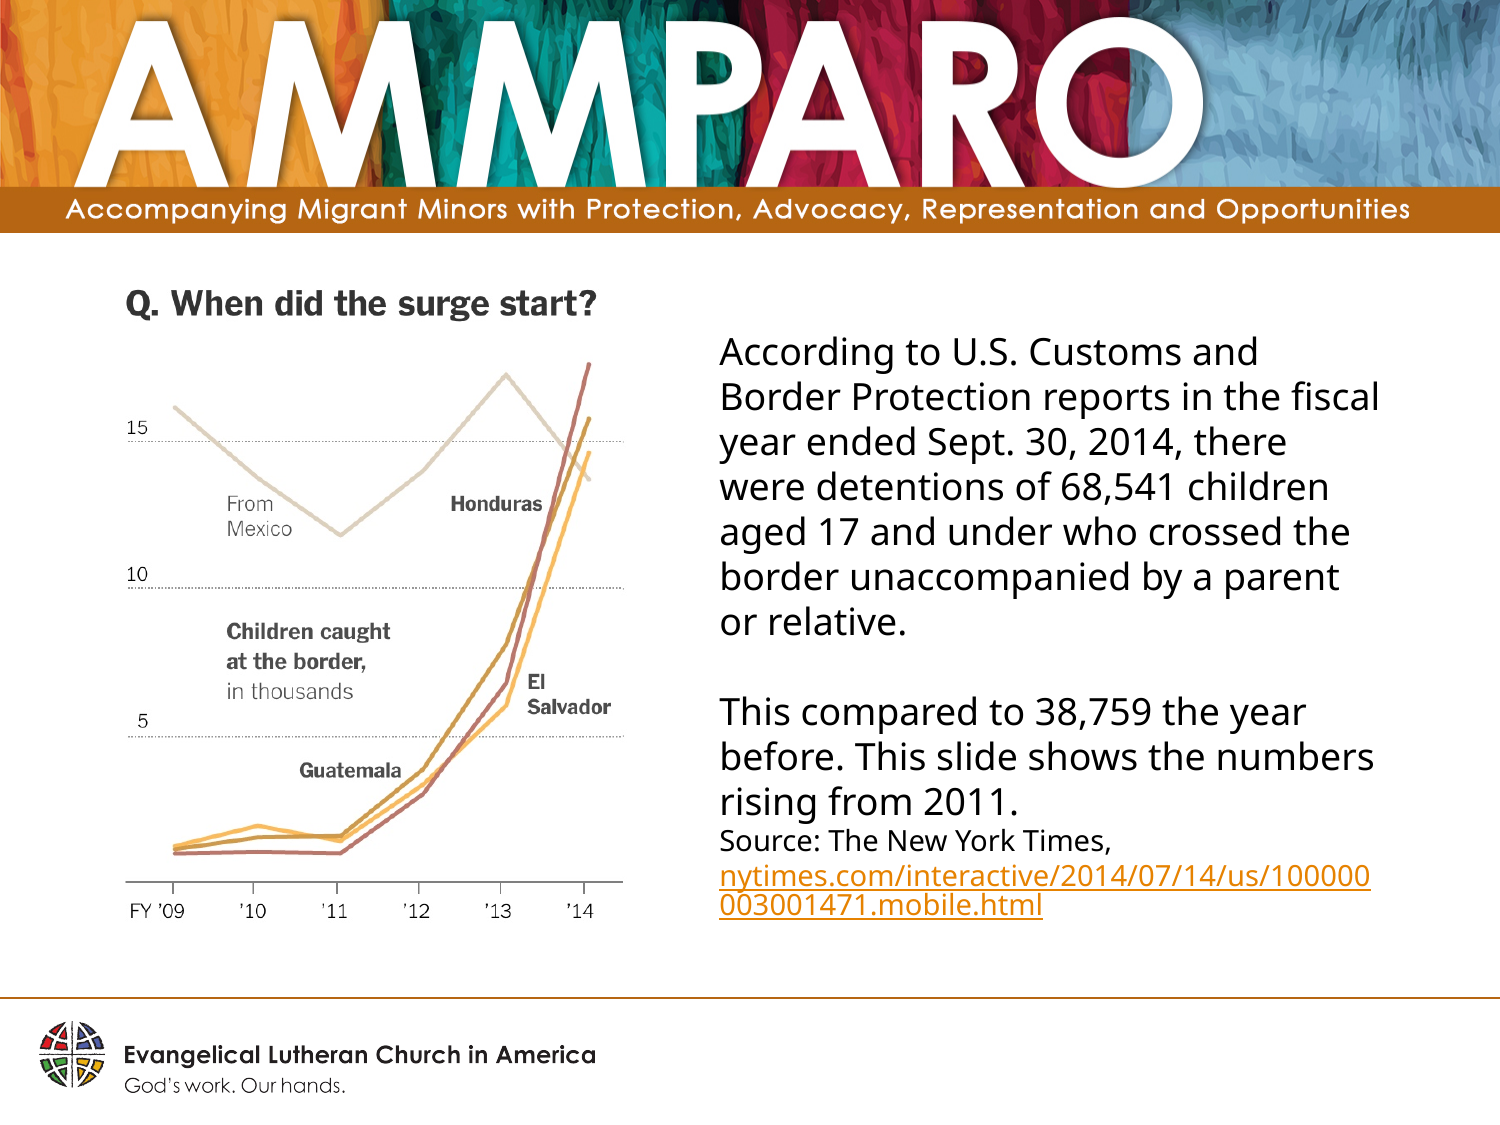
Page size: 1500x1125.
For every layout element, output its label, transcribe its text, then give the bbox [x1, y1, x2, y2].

picture [0, 0, 1500, 233]
title Central American Situation [112, 0, 1350, 225]
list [85, 234, 663, 974]
picture [39, 1021, 595, 1094]
text_box According to U.S. Customs and Border Protection reports in the fiscal year ended Sept. 30, 2014, there were detentions of 68,541 children aged 17 and under who crossed the border unaccompanied by a parent or relative. This compared to 38,759 the year before. This slide shows the numbers rising from 2011. Source: The New York Times, nytimes.com/interactive/2014/07/14/us/100000003001471.mobile.html [704, 320, 1399, 940]
